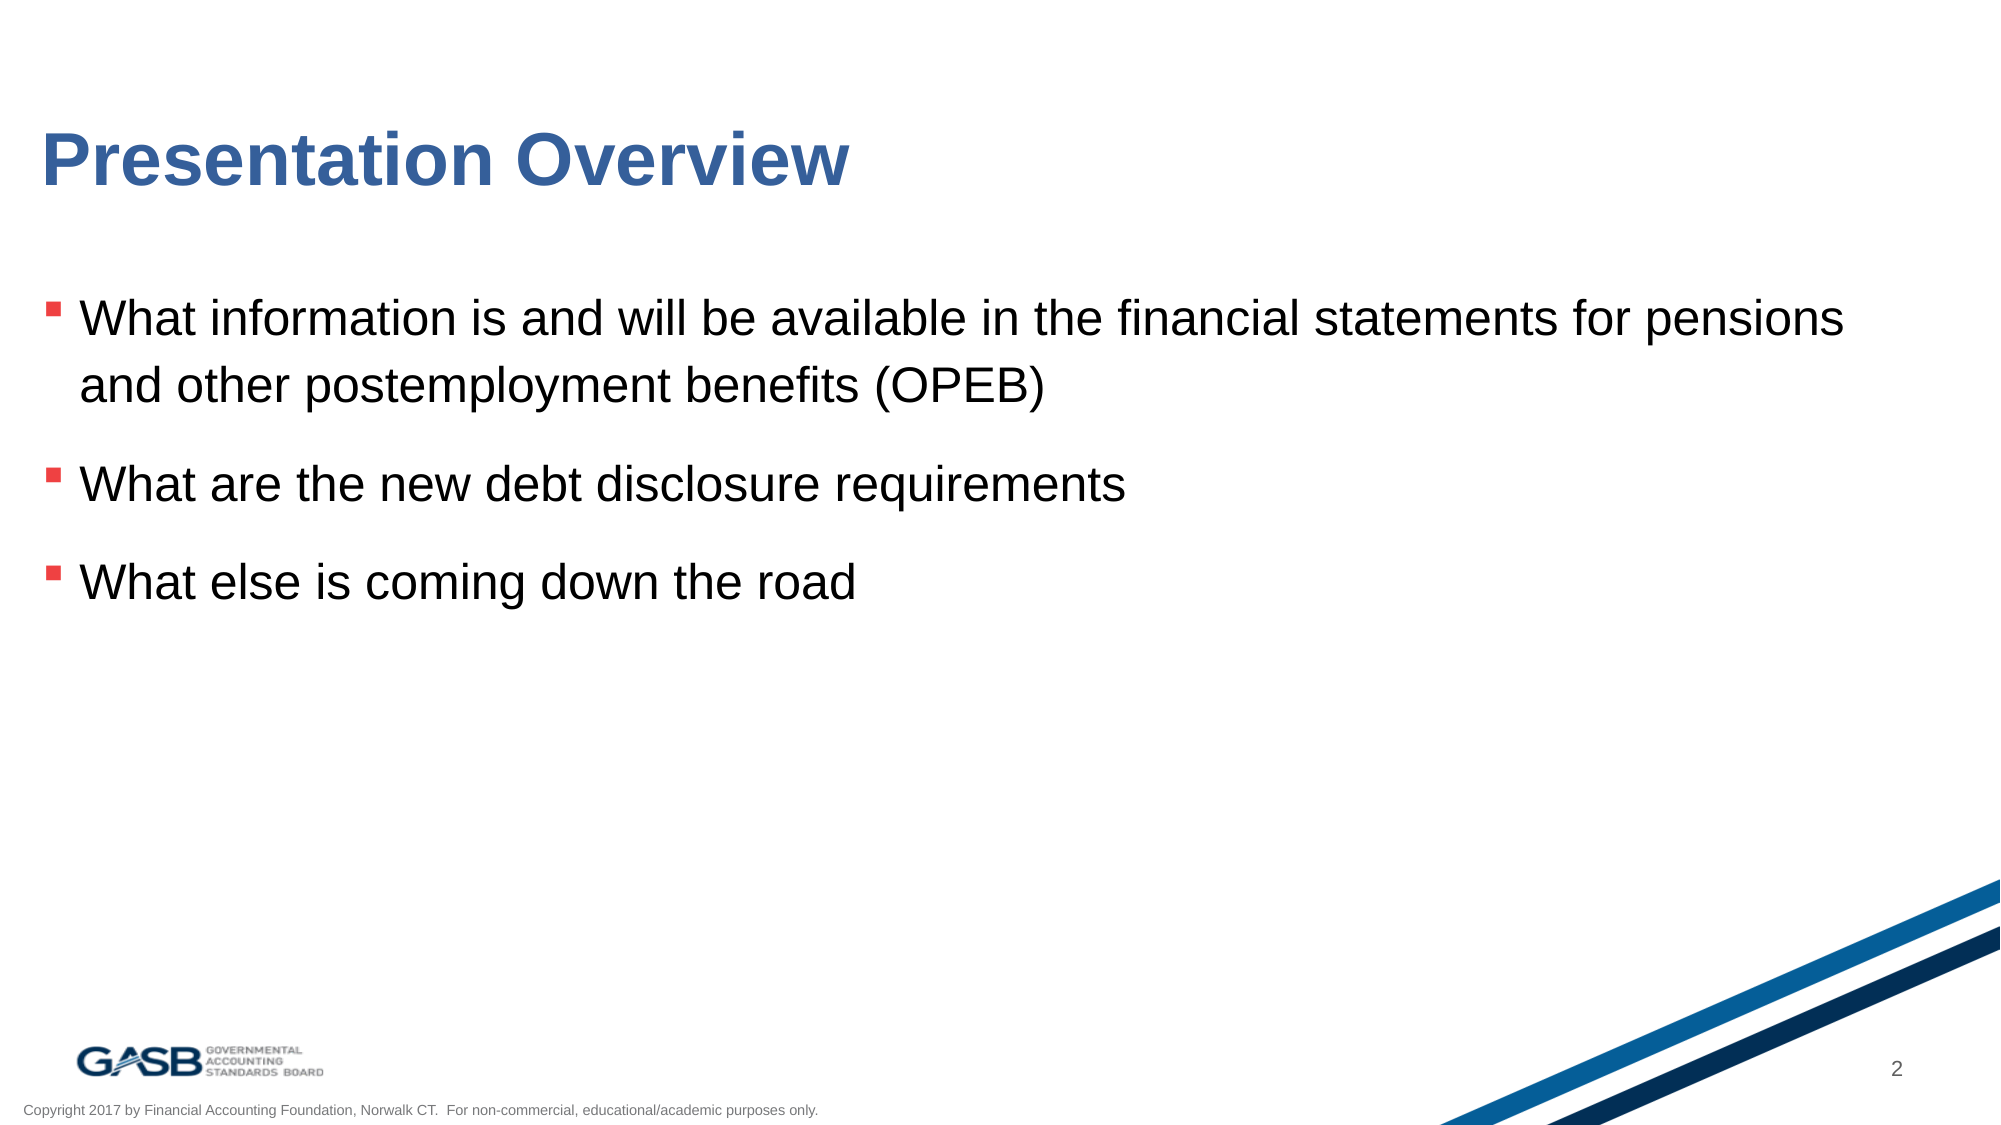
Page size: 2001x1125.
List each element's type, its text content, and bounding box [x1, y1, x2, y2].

picture [1308, 865, 2000, 1125]
title Presentation Overview [25, 87, 1925, 236]
list What information is and will be available in the financial statements for pensions and other postemployment benefits (OPEB) What are the new debt disclosure requirements What else is coming down the road [25, 270, 1899, 1030]
picture [75, 1039, 790, 1081]
slide_number 2 [1794, 1042, 2000, 1093]
